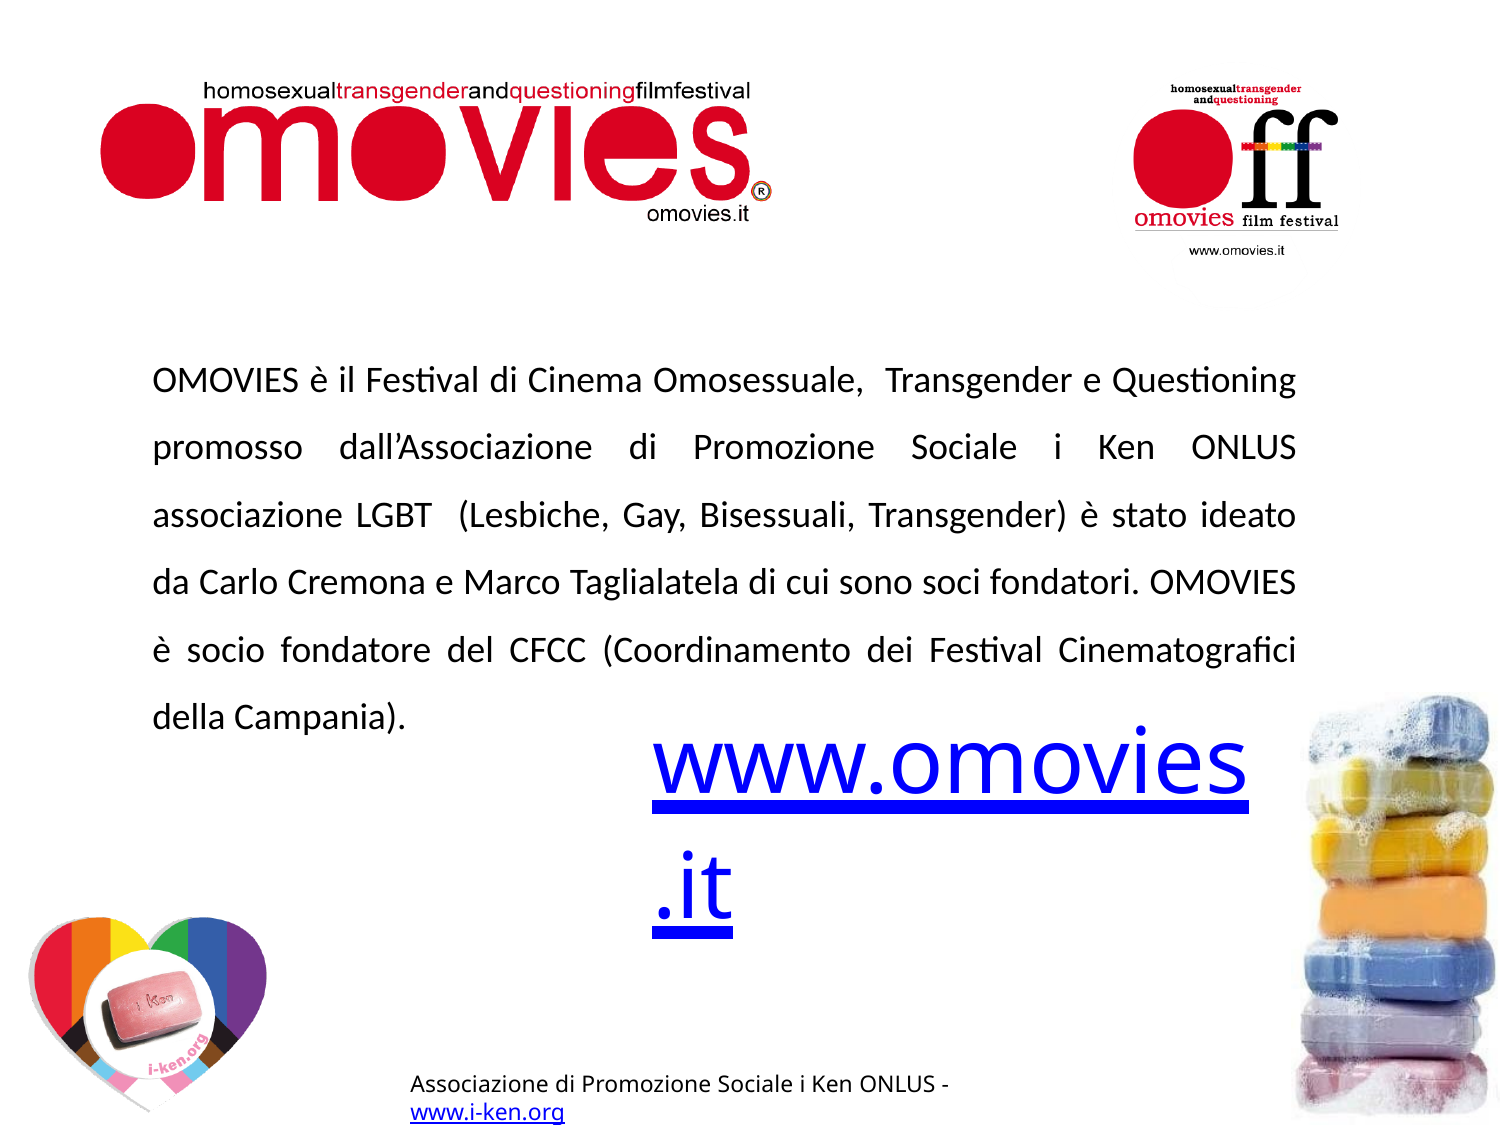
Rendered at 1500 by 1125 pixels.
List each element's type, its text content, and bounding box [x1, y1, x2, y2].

picture [87, 74, 776, 228]
text_box Associazione di Promozione Sociale i Ken ONLUS - www.i-ken.org [408, 1069, 1089, 1125]
picture [24, 887, 275, 1125]
picture [1112, 62, 1361, 311]
title www.omovies.it [650, 813, 1286, 953]
picture [1291, 692, 1500, 1125]
text_box OMOVIES è il Festival di Cinema Omosessuale, Transgender e Questioning promosso dall’Associazione di Promozione Sociale i Ken ONLUS associazione LGBT (Lesbiche, Gay, Bisessuali, Transgender) è stato ideato da Carlo Cremona e Marco Taglialatela di cui sono soci fondatori. OMOVIES è socio fondatore del CFCC (Coordinamento dei Festival Cinematografici della Campania). [137, 324, 1313, 813]
